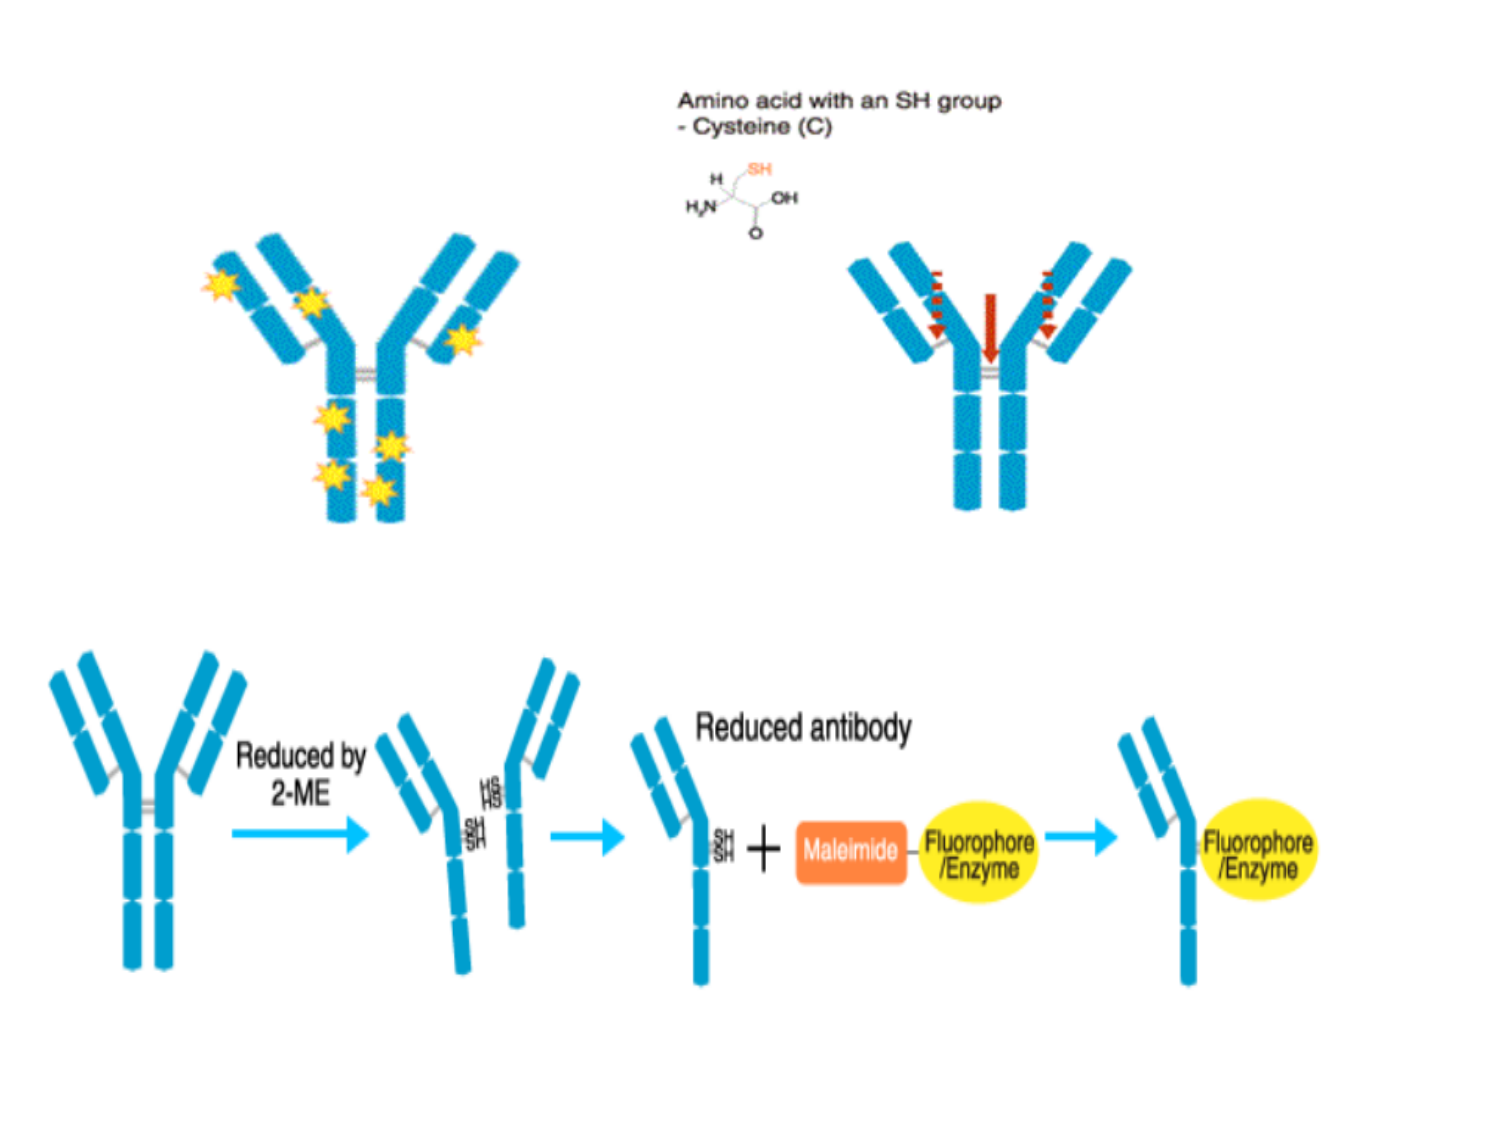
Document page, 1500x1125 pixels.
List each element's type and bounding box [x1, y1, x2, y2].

picture [17, 562, 1500, 1036]
picture [123, 66, 1239, 551]
